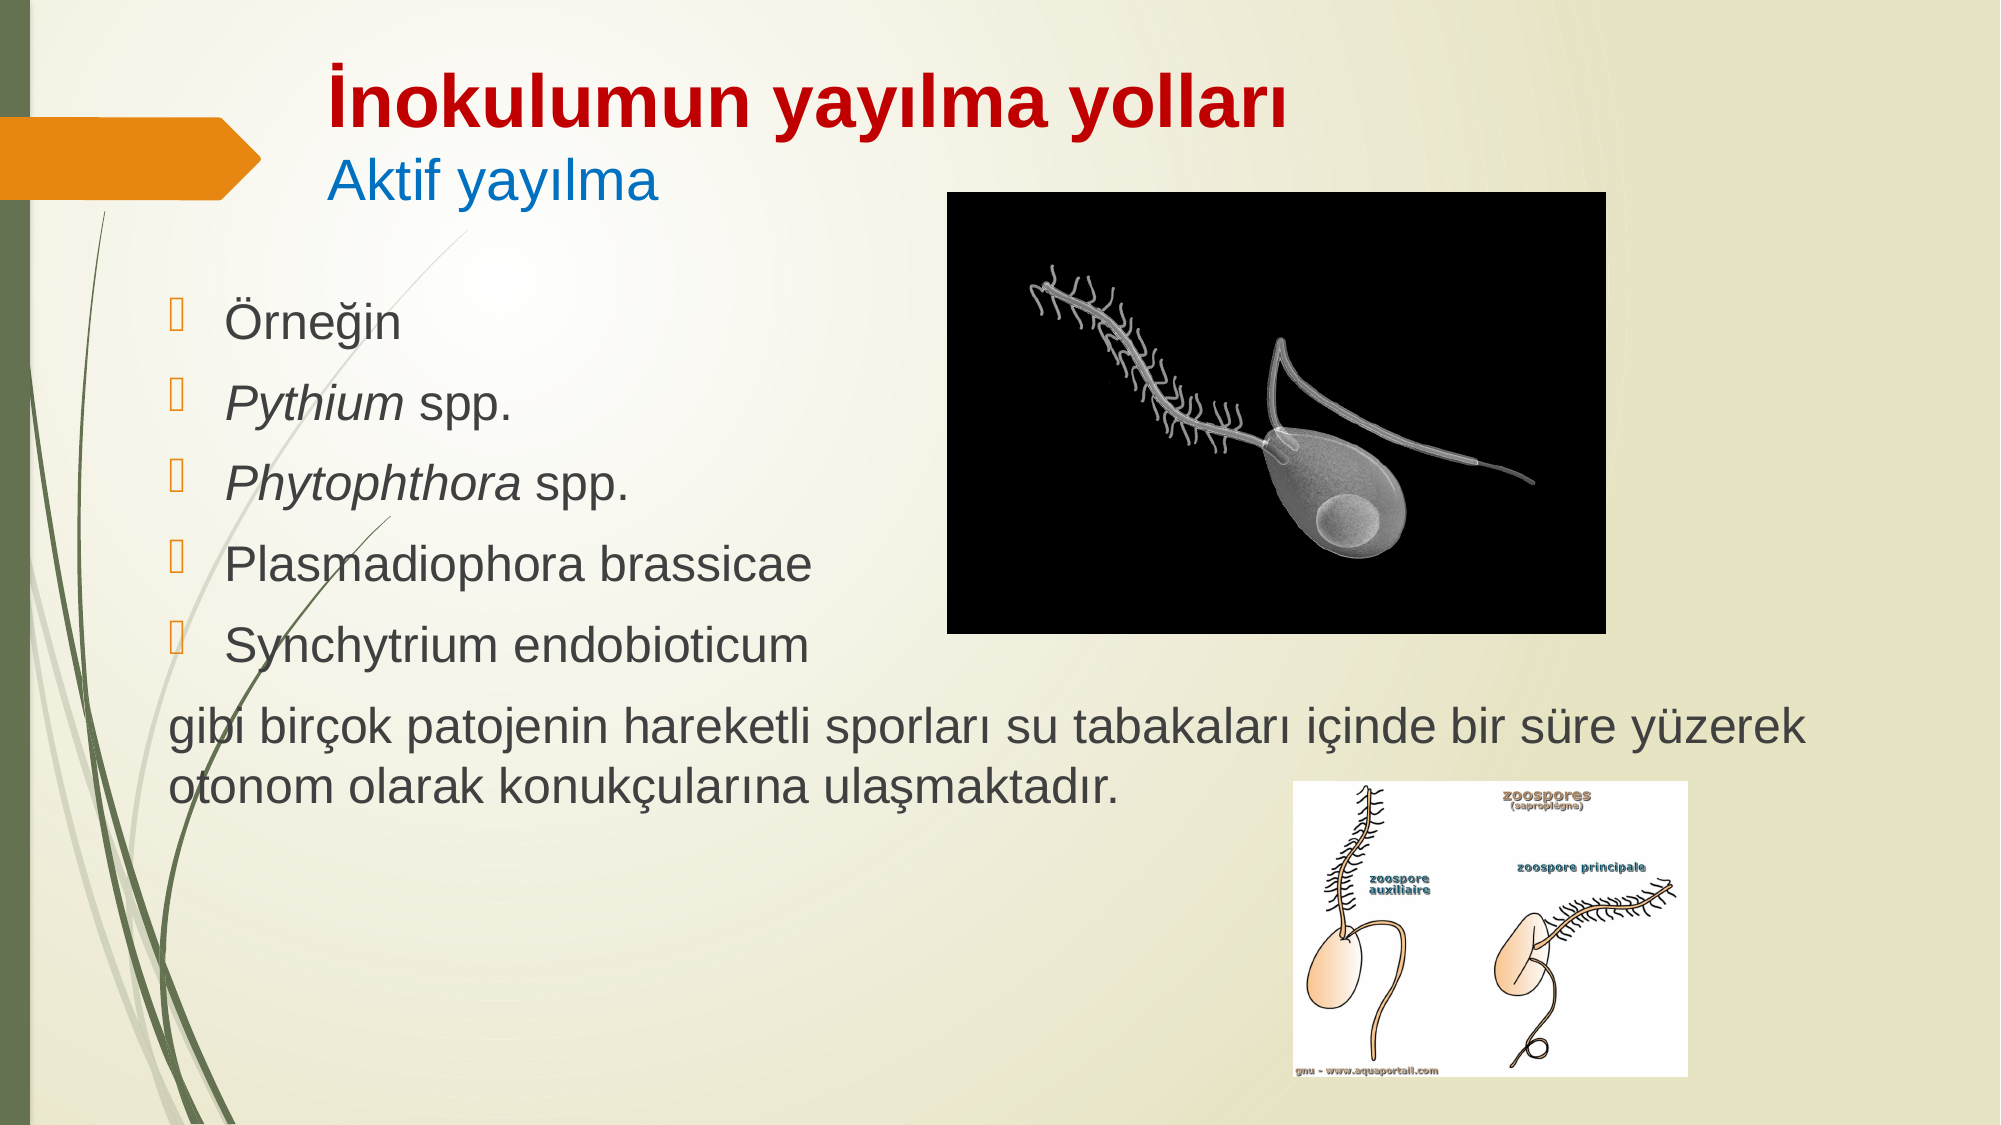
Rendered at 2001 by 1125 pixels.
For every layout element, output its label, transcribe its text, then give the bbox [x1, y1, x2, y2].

picture [947, 192, 1607, 634]
text_box İnokulumun yayılma yolları Aktif yayılma [312, 44, 1775, 255]
list Örneğin Pythium spp. Phytophthora spp. Plasmadiophora brassicae Synchytrium endobioticum gibi birçok patojenin hareketli sporları su tabakaları içinde bir süre yüzerek otonom olarak konukçularına ulaşmaktadır. [153, 281, 1856, 986]
picture [1293, 781, 1688, 1078]
